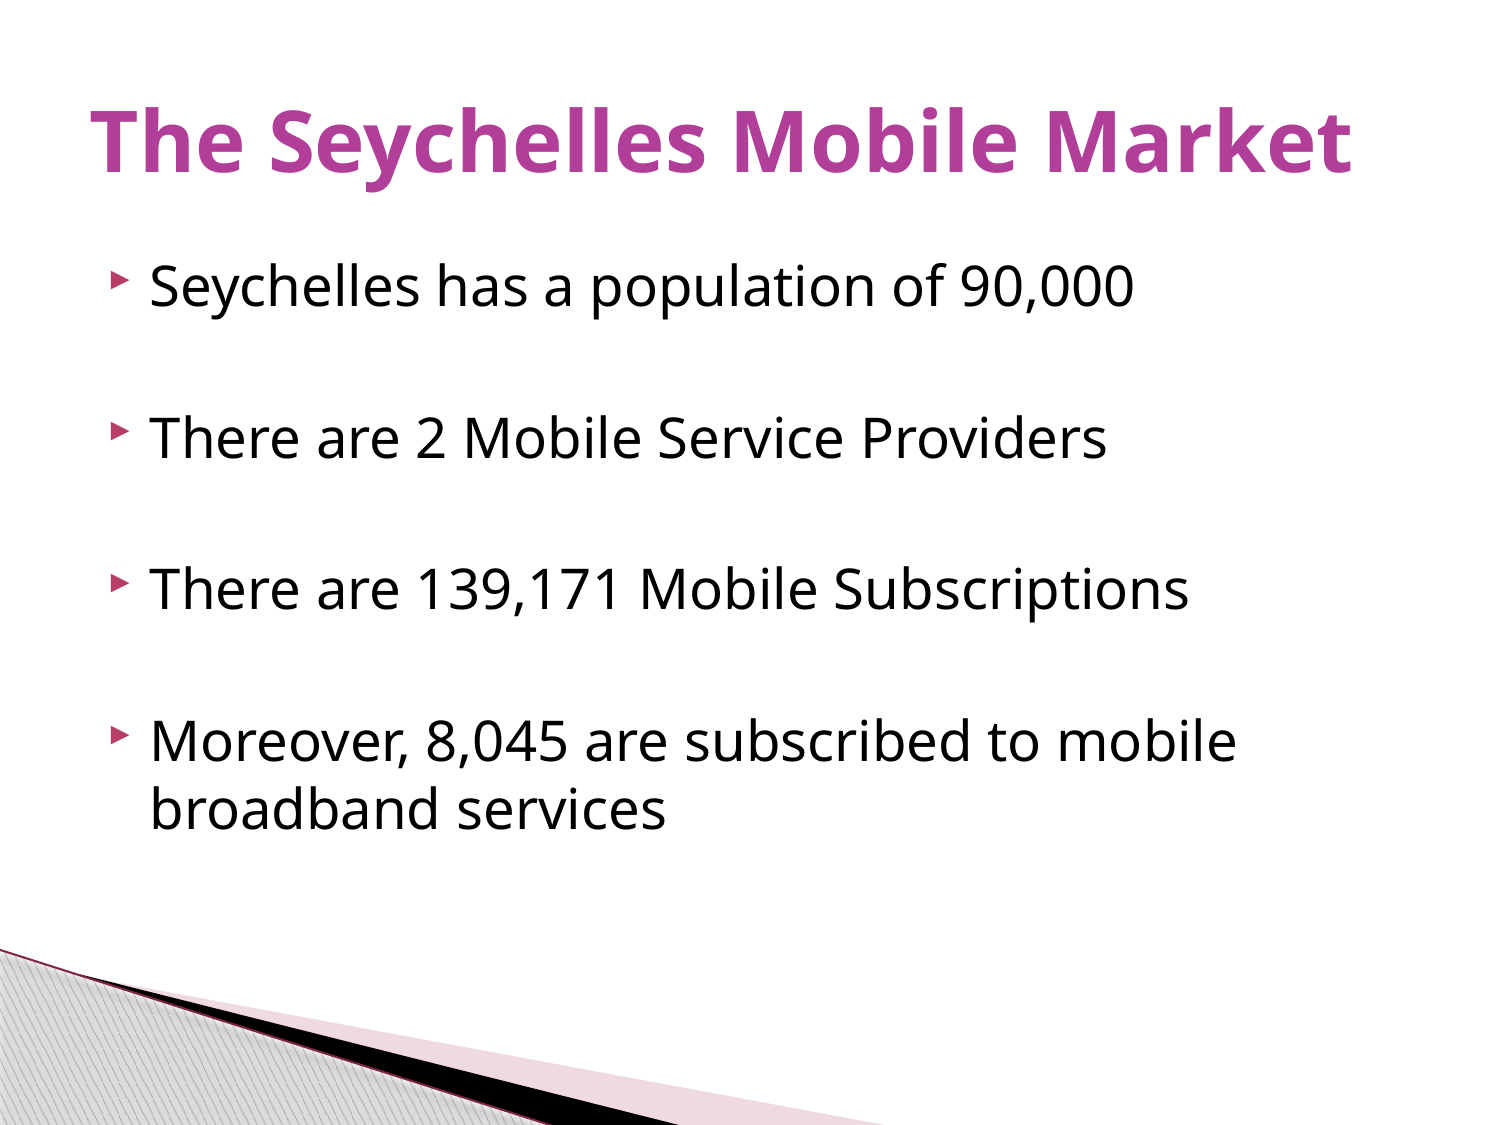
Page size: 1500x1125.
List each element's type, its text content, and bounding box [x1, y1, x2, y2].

list Seychelles has a population of 90,000 There are 2 Mobile Service Providers There are 139,171 Mobile Subscriptions Moreover, 8,045 are subscribed to mobile broadband services [75, 243, 1425, 986]
title The Seychelles Mobile Market [75, 45, 1425, 233]
